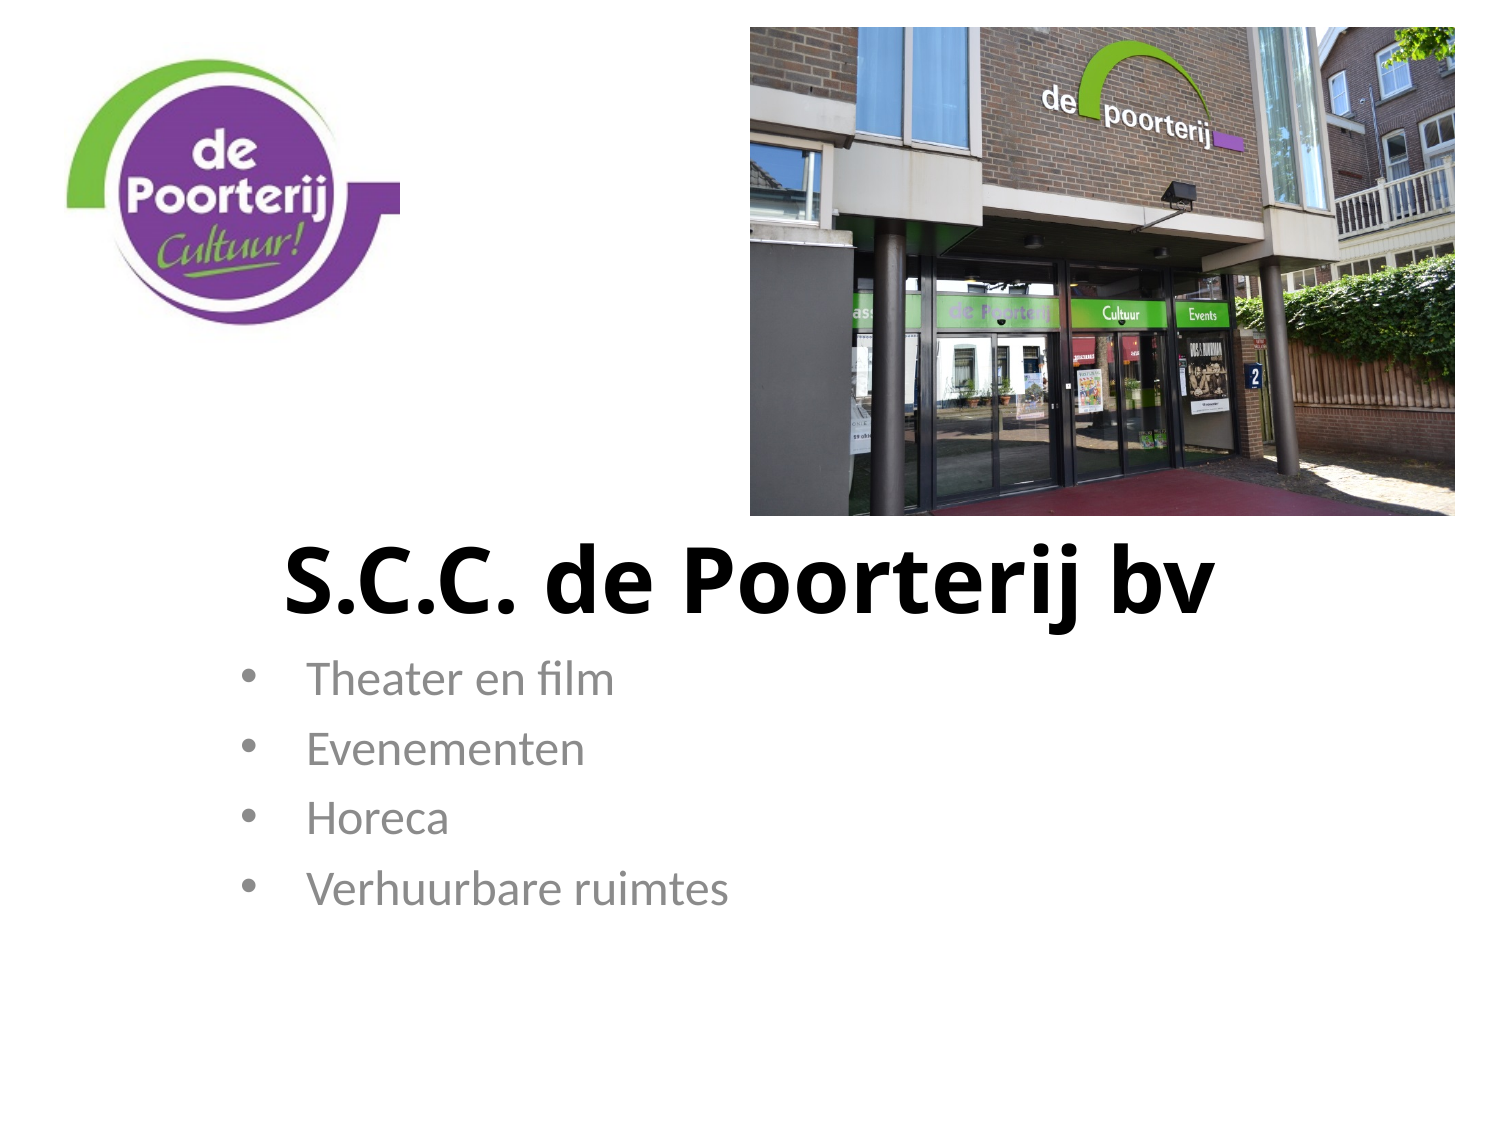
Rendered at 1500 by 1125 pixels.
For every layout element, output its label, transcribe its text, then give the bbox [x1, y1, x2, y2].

subtitle Theater en film Evenementen Horeca Verhuurbare ruimtes [225, 637, 1275, 925]
title S.C.C. de Poorterij bv [112, 456, 1388, 698]
picture [64, 42, 400, 343]
picture [749, 27, 1455, 516]
